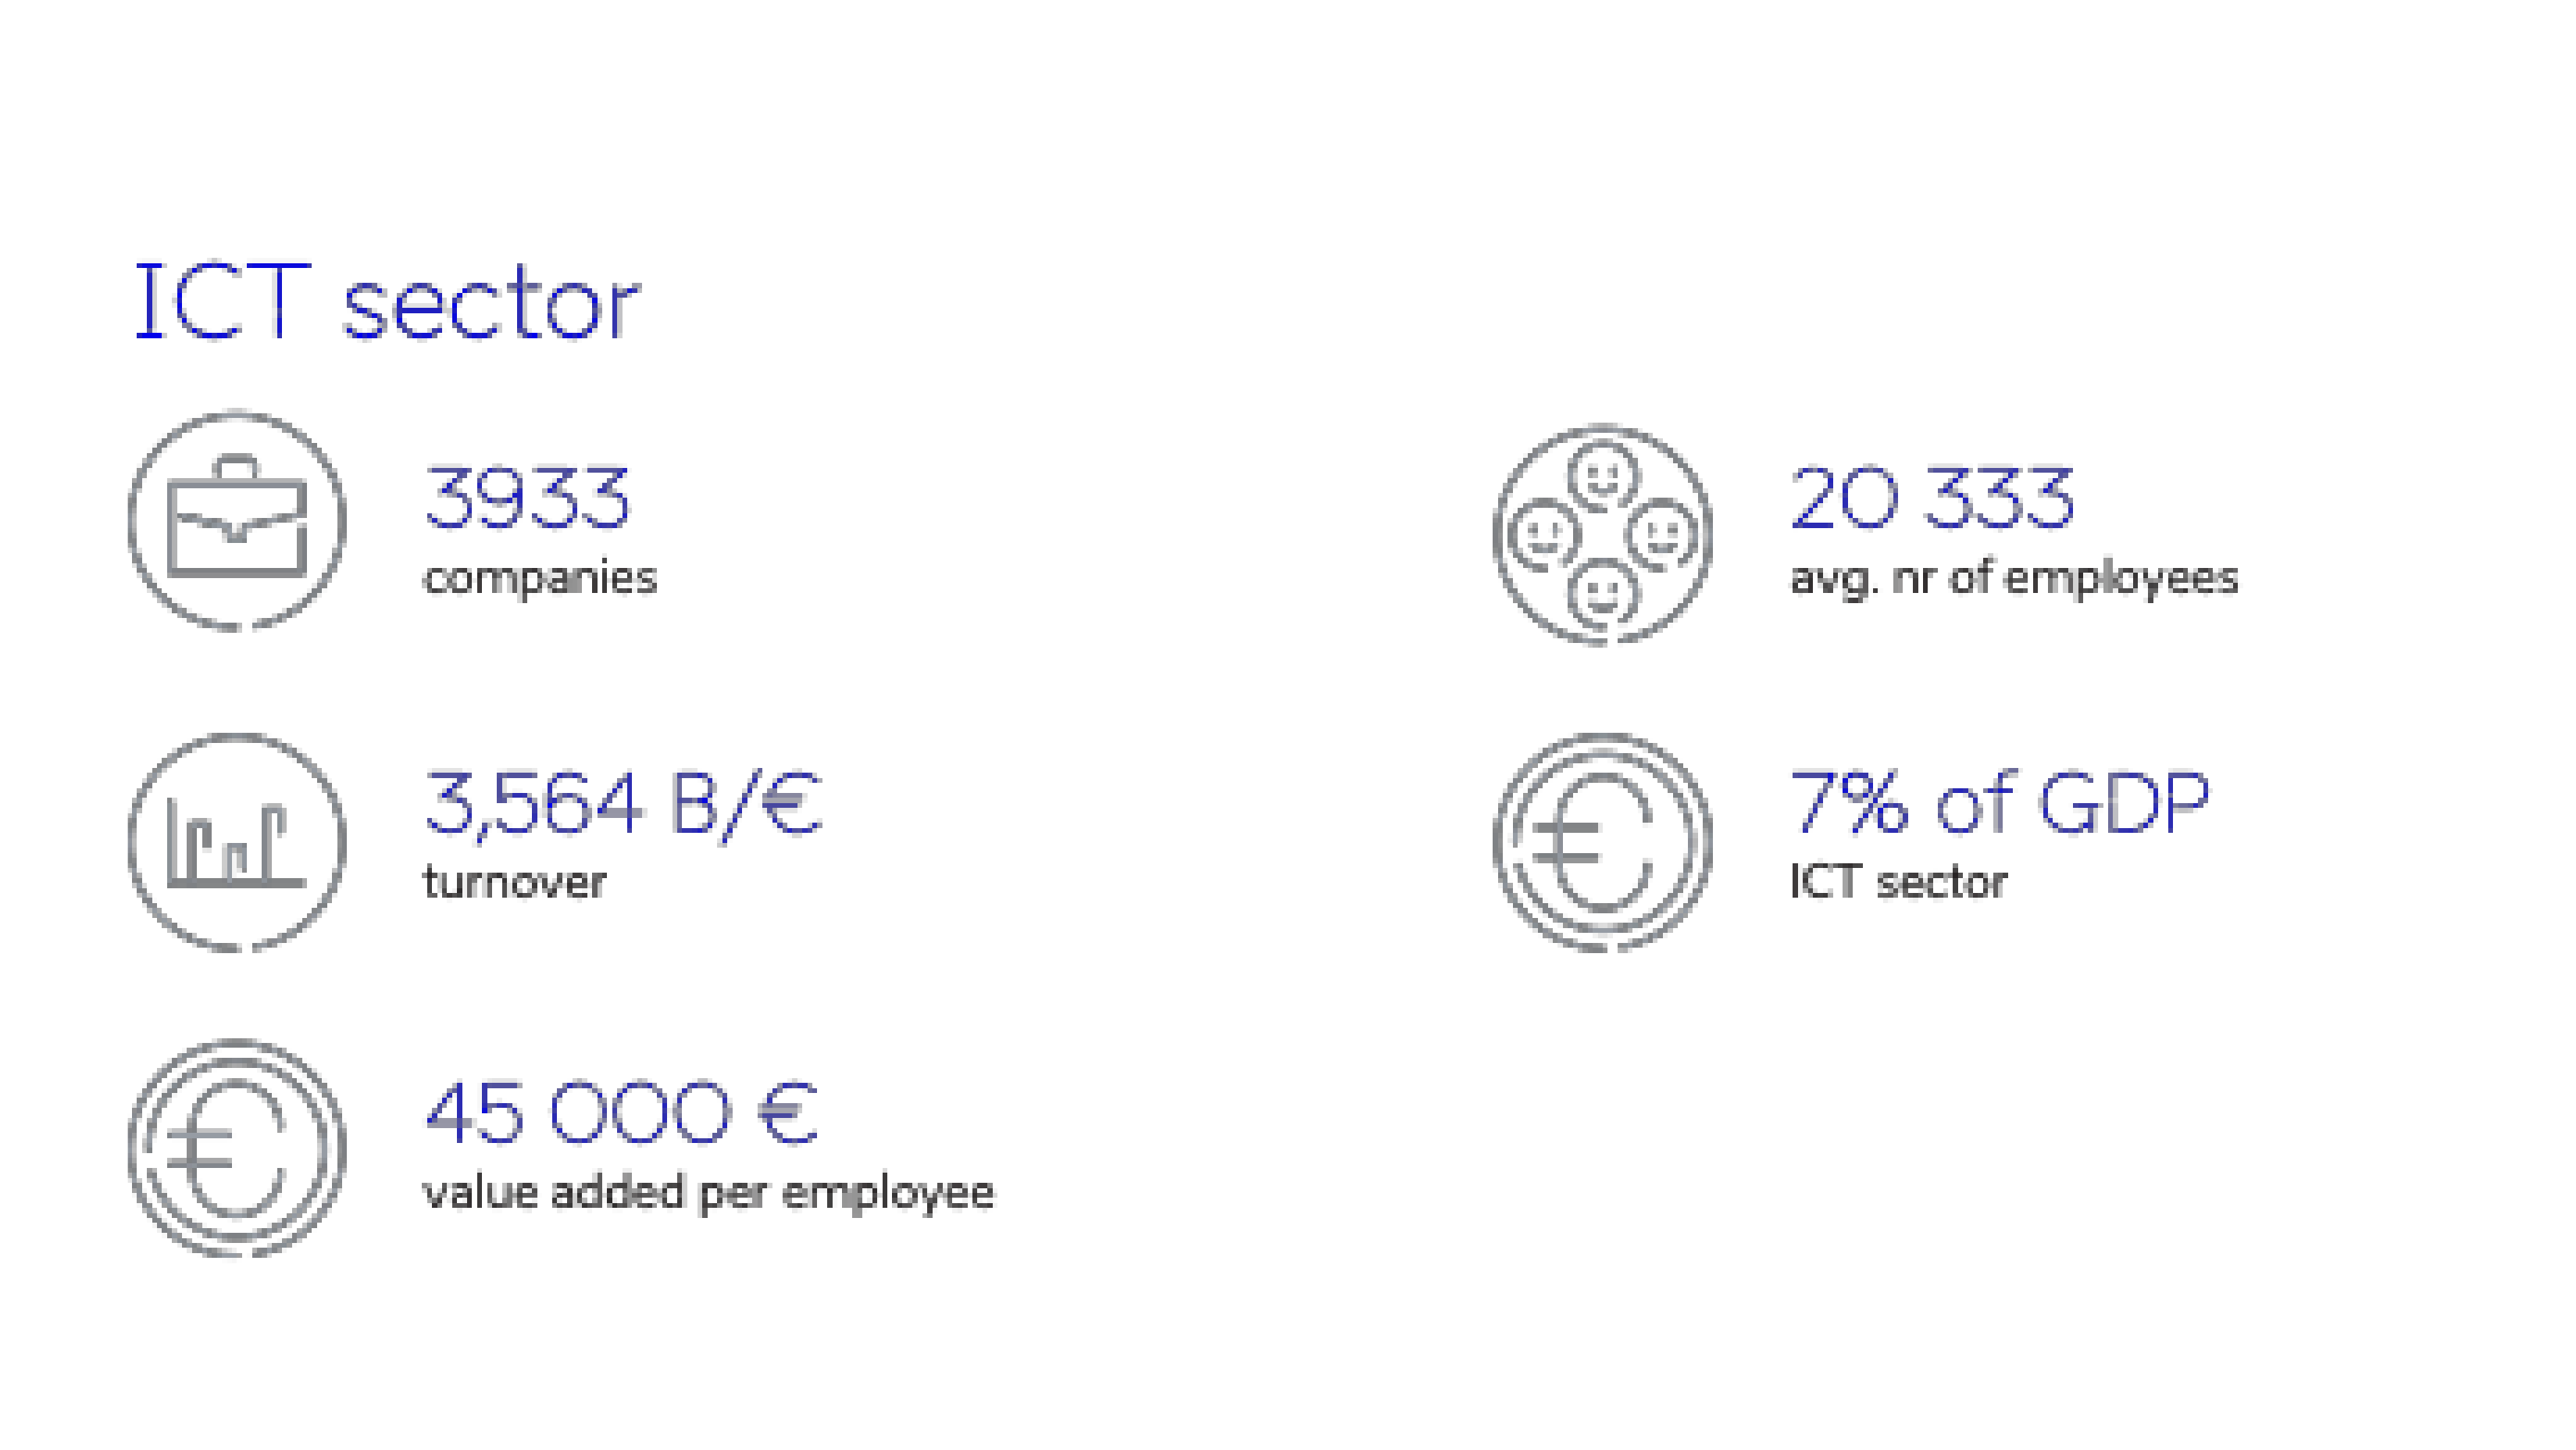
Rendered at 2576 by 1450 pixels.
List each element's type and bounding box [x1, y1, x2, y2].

text_box [127, 164, 2449, 1263]
